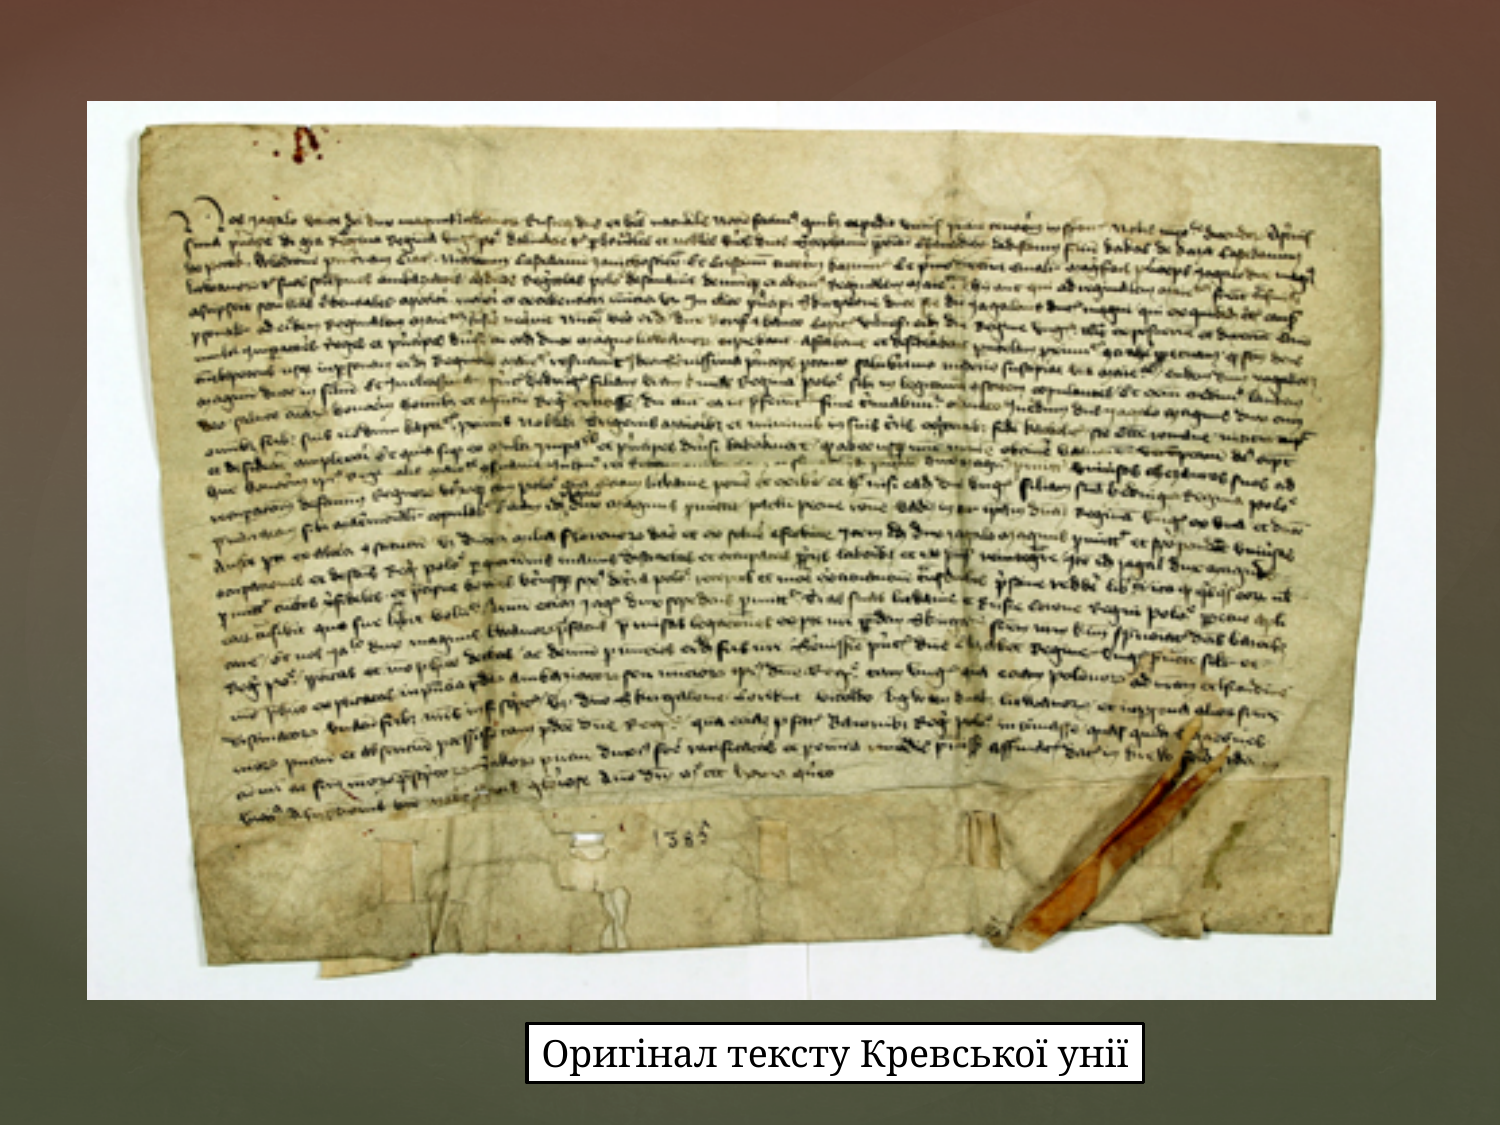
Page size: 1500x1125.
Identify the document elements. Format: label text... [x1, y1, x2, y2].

text_box Оригінал тексту Кревської унії [525, 1022, 1145, 1084]
picture [87, 101, 1437, 1000]
